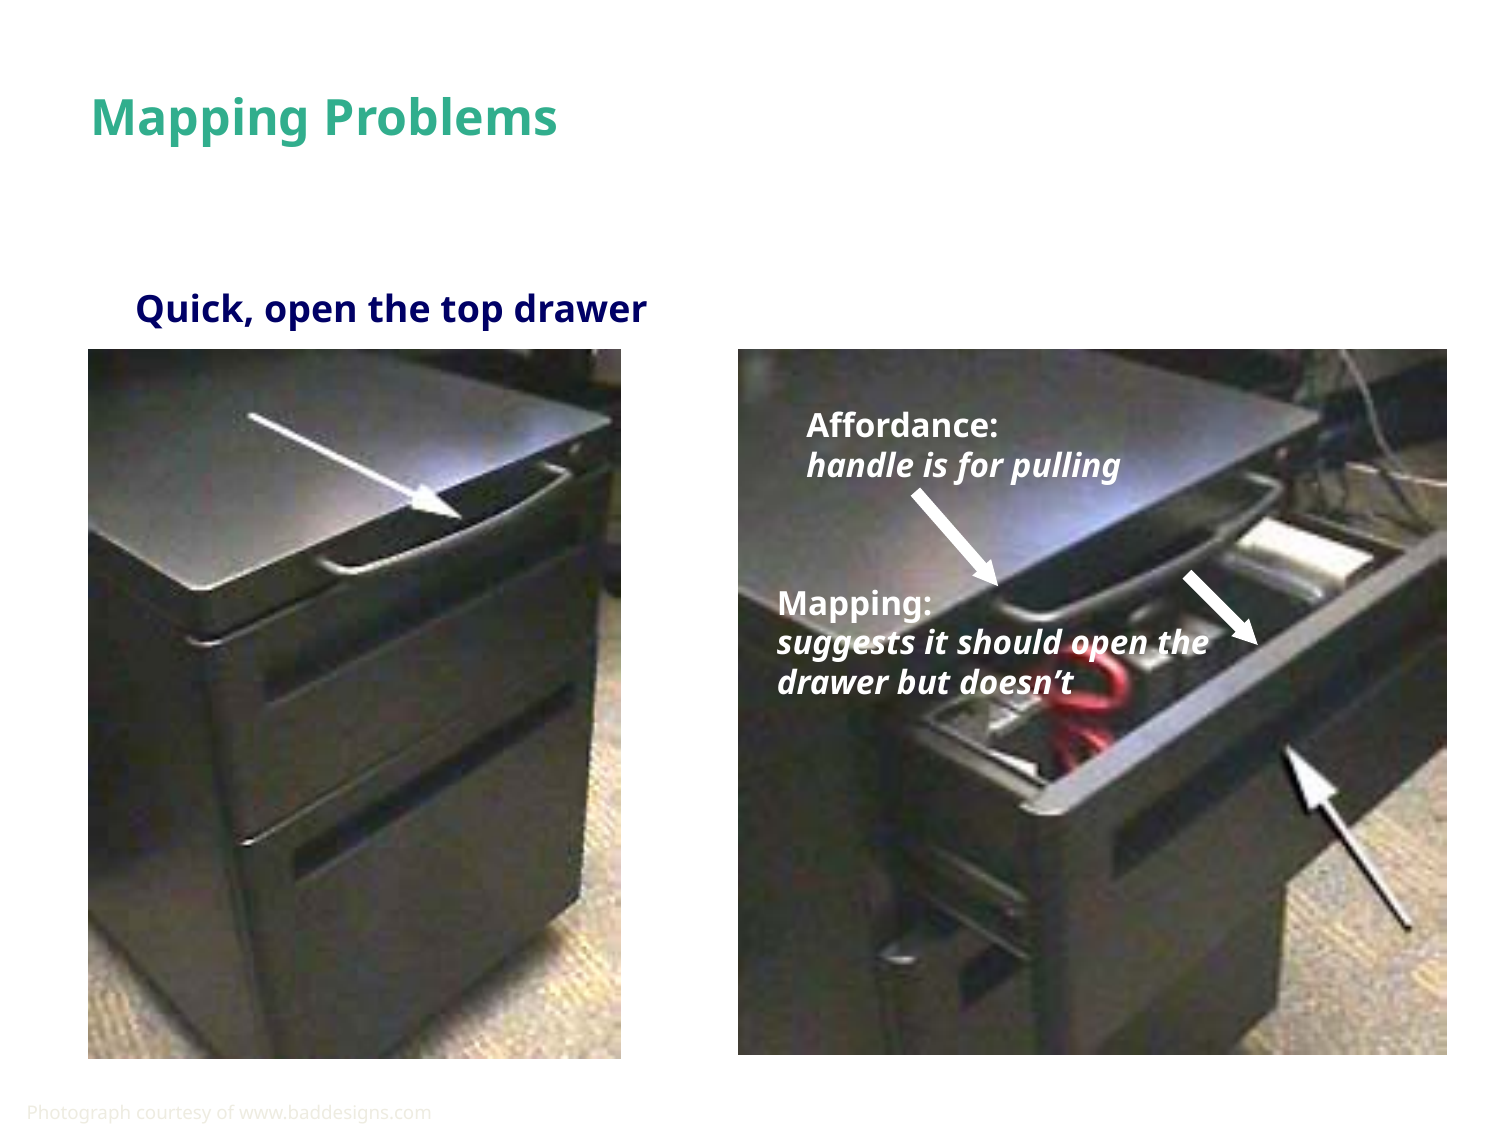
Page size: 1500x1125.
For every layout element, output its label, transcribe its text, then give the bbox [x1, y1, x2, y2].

title Mapping Problems [75, 45, 1425, 187]
picture [88, 349, 621, 1059]
text_box Photograph courtesy of www.baddesigns.com [11, 1093, 715, 1124]
text_box Quick, open the top drawer [120, 277, 664, 338]
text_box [738, 349, 1448, 1056]
